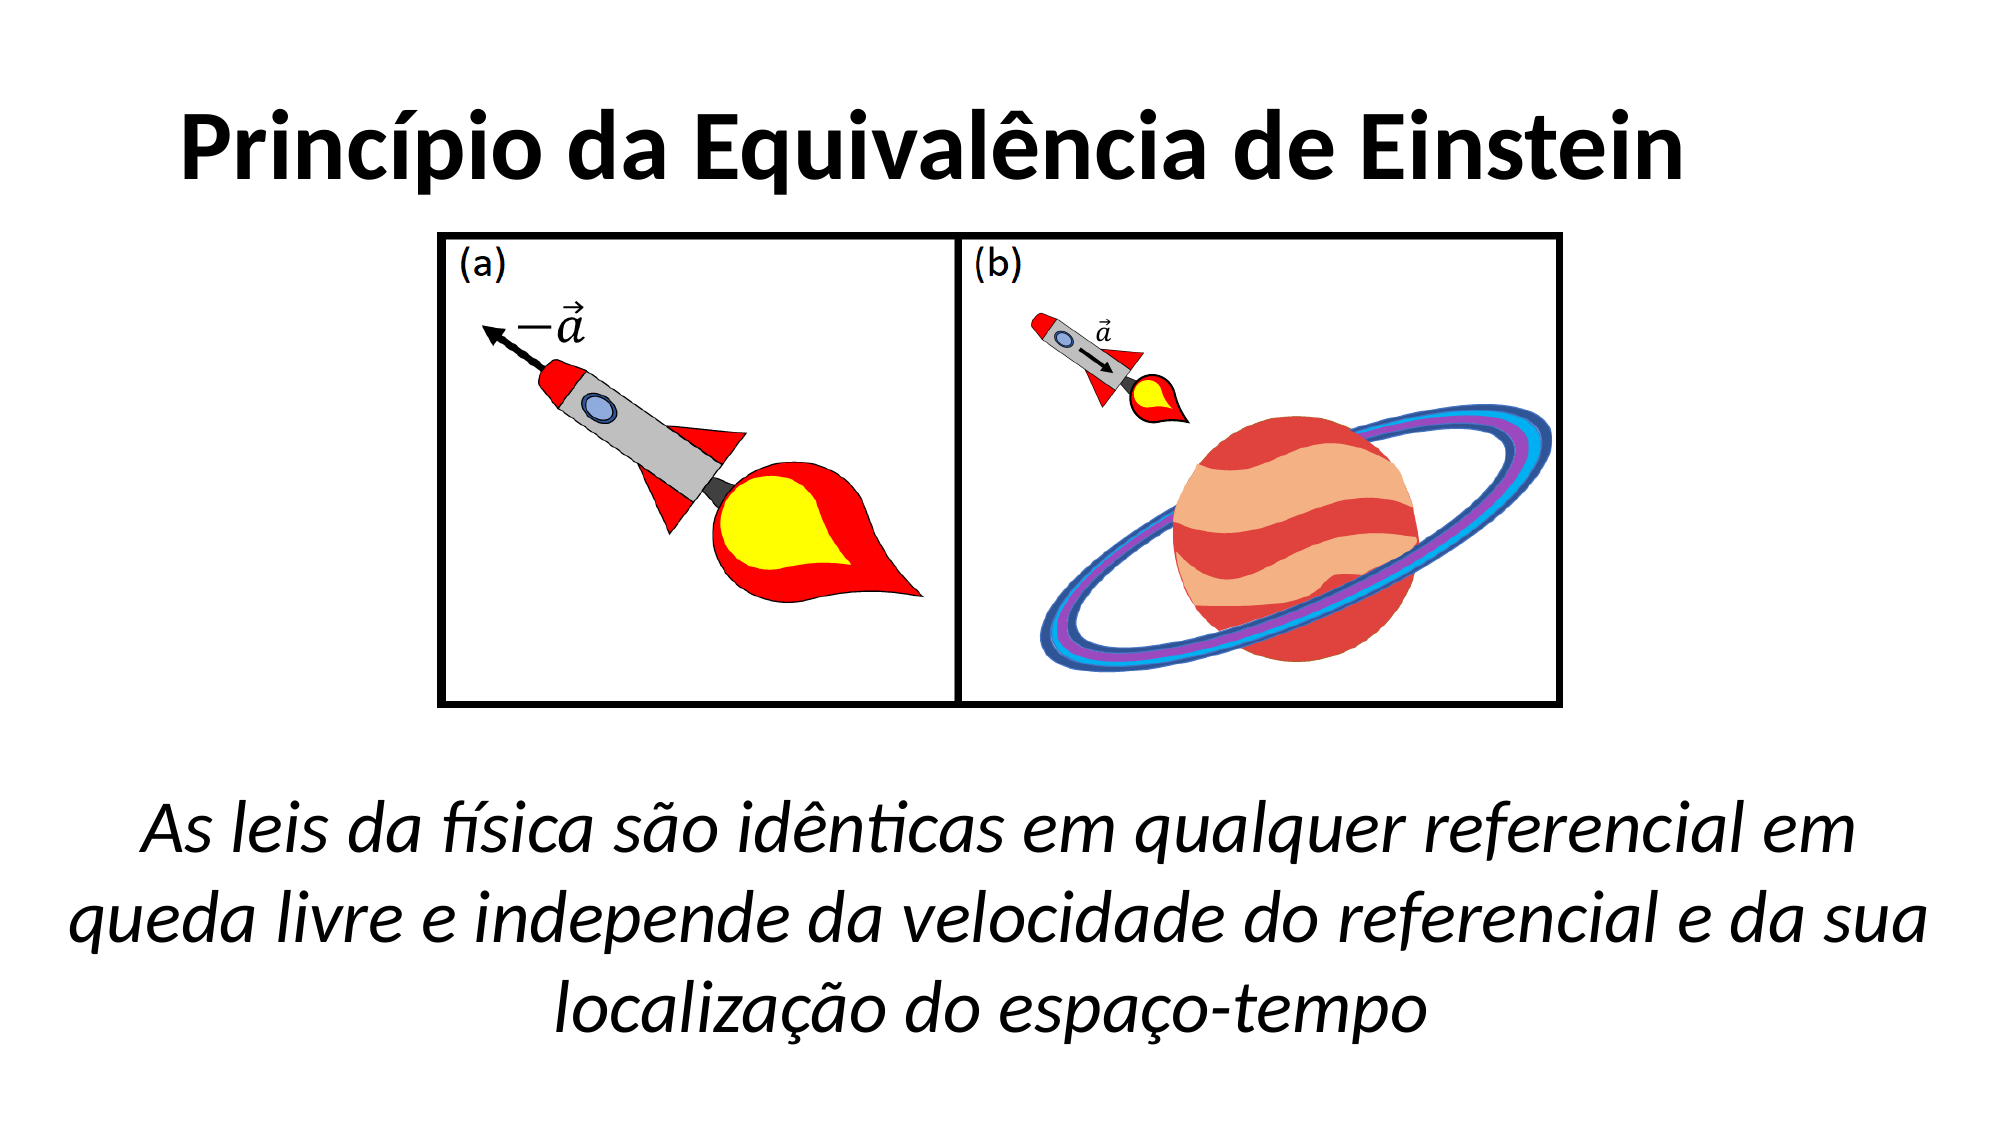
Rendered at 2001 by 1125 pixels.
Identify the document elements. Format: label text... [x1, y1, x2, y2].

text_box Princípio da Equivalência de Einstein [164, 71, 1721, 207]
text_box As leis da física são idênticas em qualquer referencial em queda livre e independe da velocidade do referencial e da sua localização do espaço-tempo [40, 769, 1960, 1055]
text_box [436, 232, 1563, 708]
